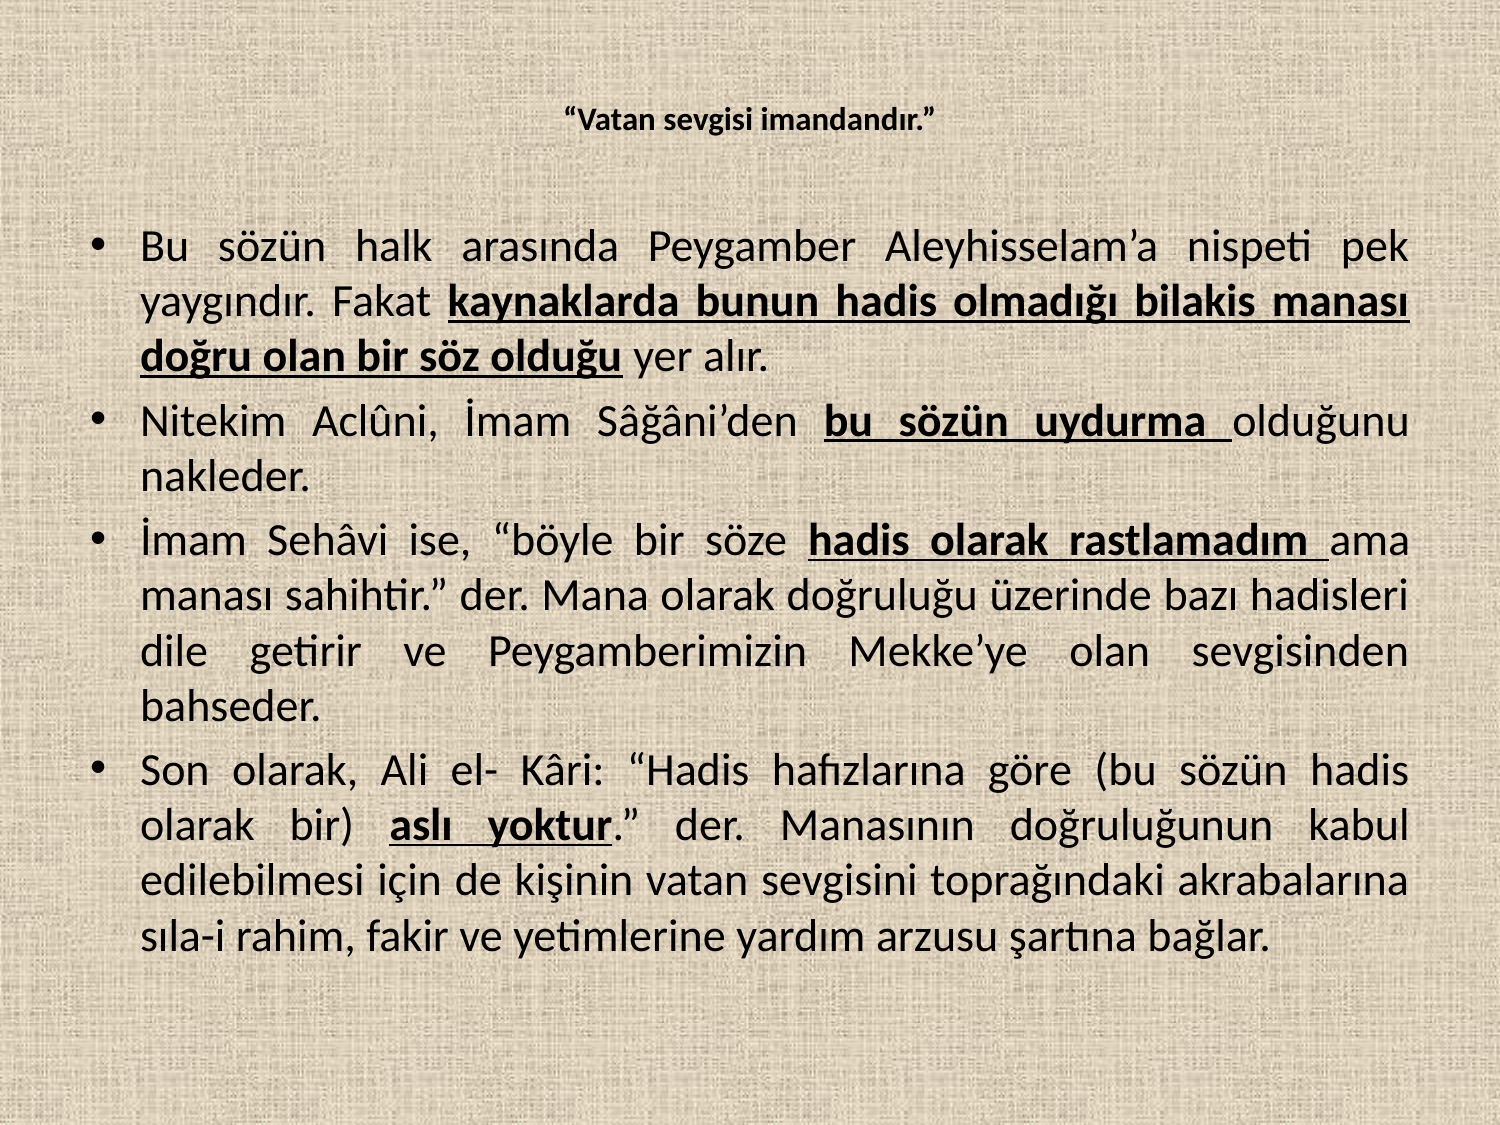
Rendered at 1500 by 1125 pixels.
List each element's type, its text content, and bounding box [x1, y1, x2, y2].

picture [0, 0, 1500, 1125]
list Bu sözün halk arasında Peygamber Aleyhisselam’a nispeti pek yaygındır. Fakat kaynaklarda bunun hadis olmadığı bilakis manası doğru olan bir söz olduğu yer alır. Nitekim Aclûni, İmam Sâğâni’den bu sözün uydurma olduğunu nakleder. İmam Sehâvi ise, “böyle bir söze hadis olarak rastlamadım ama manası sahihtir.” der. Mana olarak doğruluğu üzerinde bazı hadisleri dile getirir ve Peygamberimizin Mekke’ye olan sevgisinden bahseder. Son olarak, Ali el- Kâri: “Hadis hafızlarına göre (bu sözün hadis olarak bir) aslı yoktur.” der. Manasının doğruluğunun kabul edilebilmesi için de kişinin vatan sevgisini toprağındaki akrabalarına sıla-i rahim, fakir ve yetimlerine yardım arzusu şartına bağlar. [75, 208, 1425, 1005]
title “Vatan sevgisi imandandır.” [75, 90, 1425, 185]
